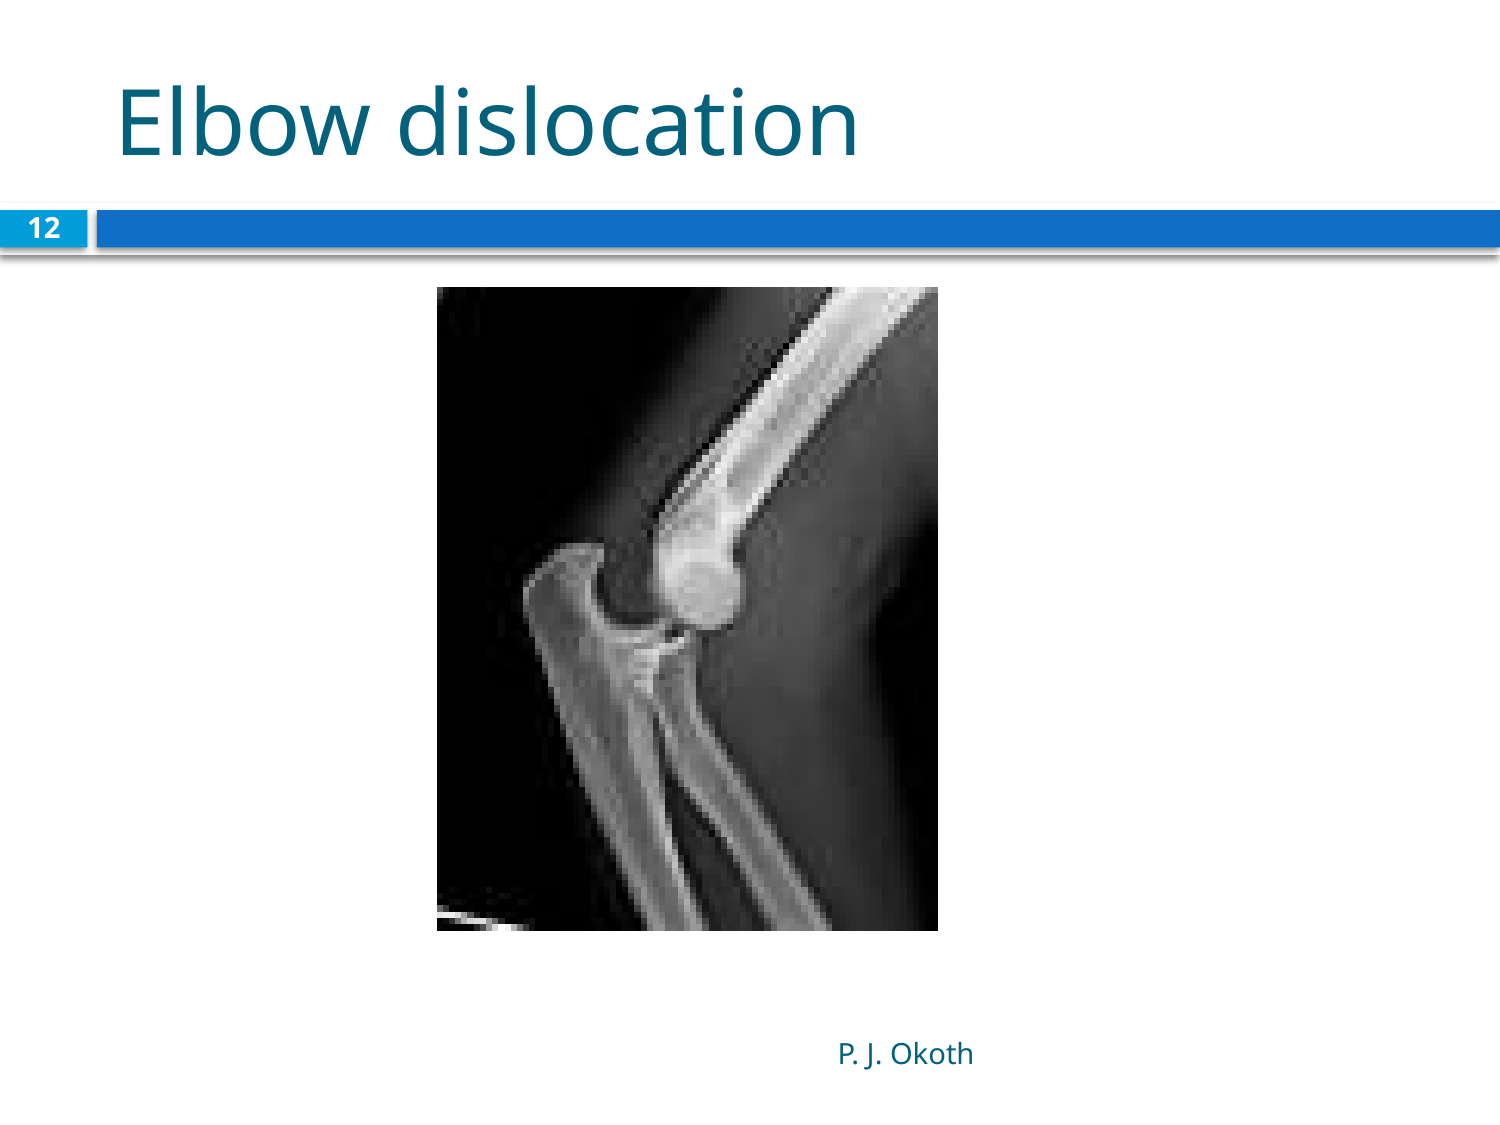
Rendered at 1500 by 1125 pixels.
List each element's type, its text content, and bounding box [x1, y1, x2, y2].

picture [437, 286, 938, 932]
slide_number 12 [0, 208, 88, 249]
title Elbow dislocation [99, 37, 1438, 200]
footer P. J. Okoth [99, 1024, 990, 1085]
